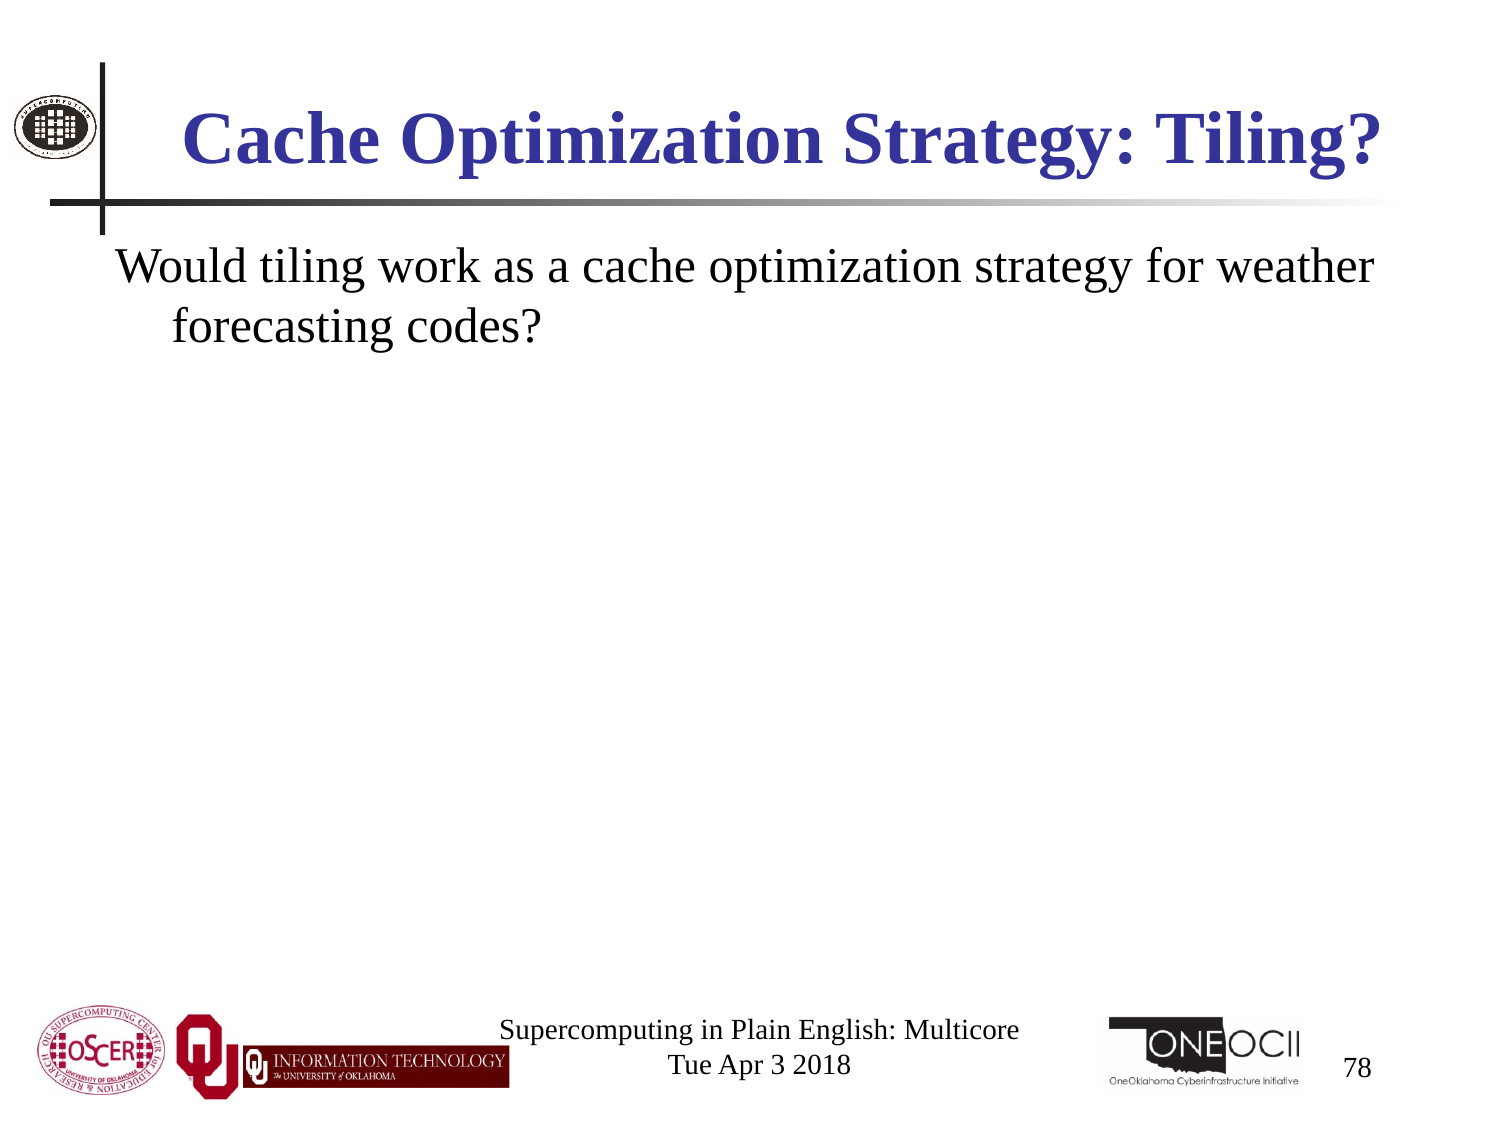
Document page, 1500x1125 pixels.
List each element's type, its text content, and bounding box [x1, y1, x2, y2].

picture [174, 1012, 513, 1102]
footer Supercomputing in Plain English: Multicore Tue Apr 3 2018 [431, 1012, 1088, 1088]
picture [37, 1005, 165, 1095]
title Cache Optimization Strategy: Tiling? [124, 74, 1442, 187]
picture [12, 94, 98, 161]
picture [1100, 1013, 1306, 1093]
list Would tiling work as a cache optimization strategy for weather forecasting codes? [99, 224, 1401, 988]
slide_number 78 [1174, 1015, 1388, 1091]
